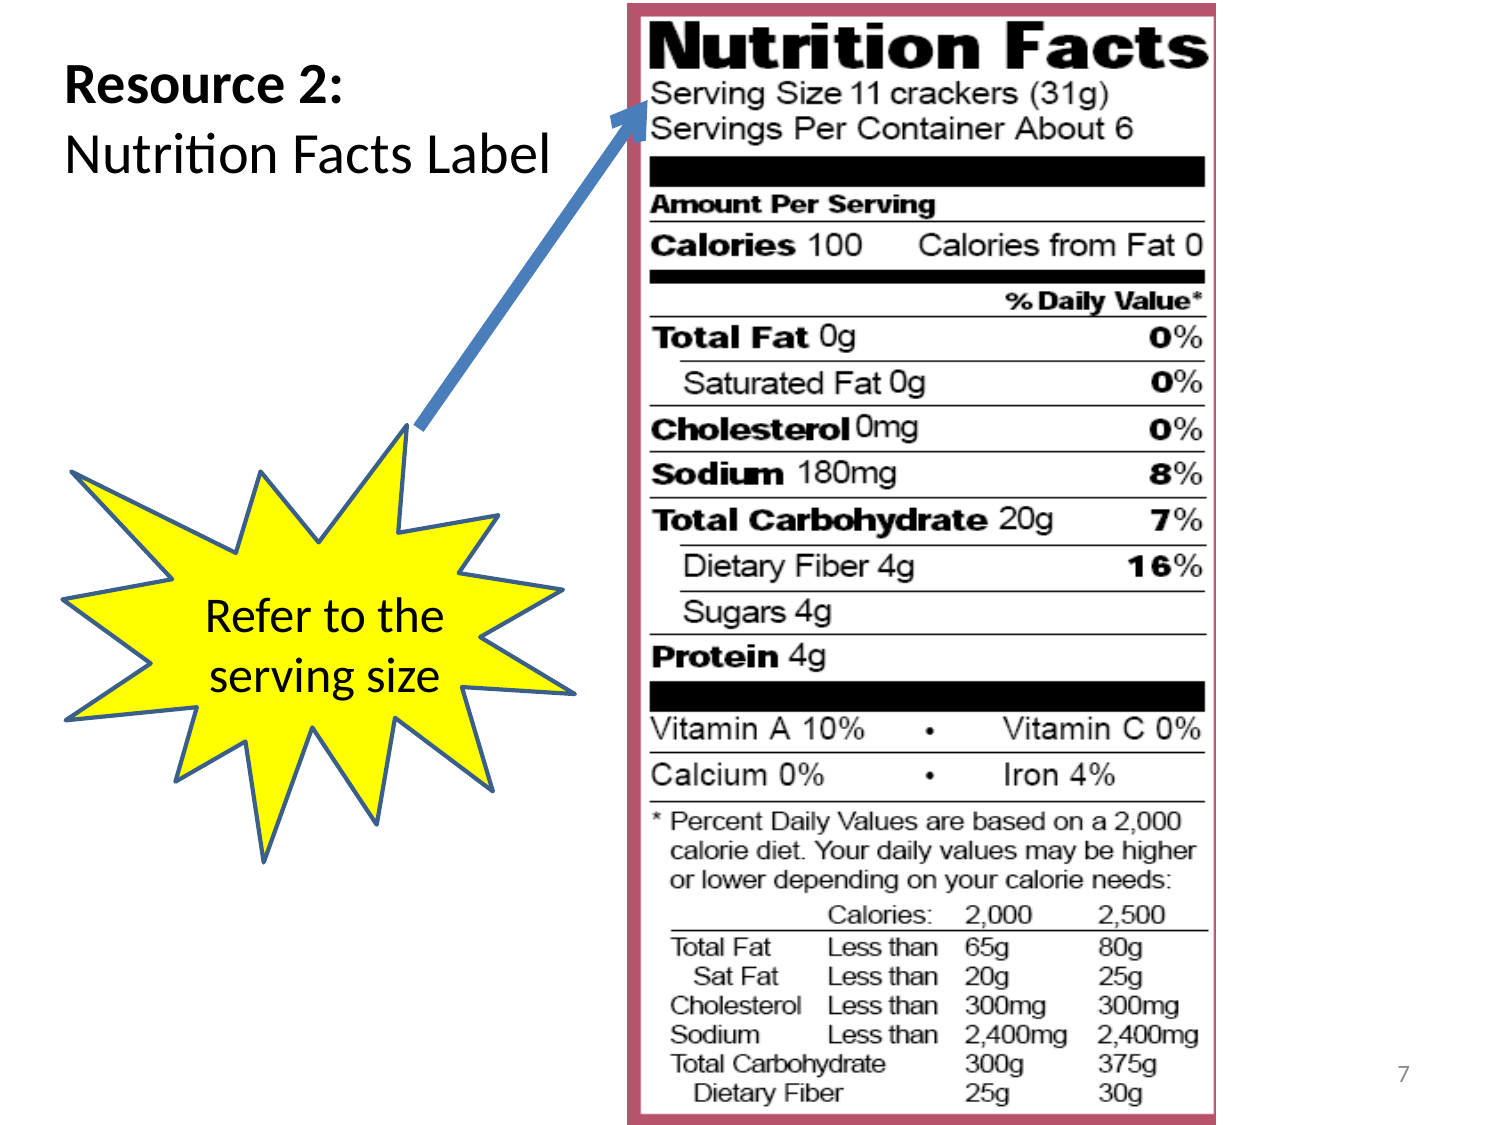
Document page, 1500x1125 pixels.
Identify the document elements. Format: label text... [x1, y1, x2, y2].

text_box [60, 423, 577, 723]
picture [627, 2, 1216, 1125]
slide_number 7 [1221, 1042, 1425, 1103]
text_box [173, 710, 495, 865]
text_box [418, 99, 648, 429]
text_box Refer to the serving size [174, 574, 475, 710]
text_box Resource 2: Nutrition Facts Label [49, 37, 622, 193]
